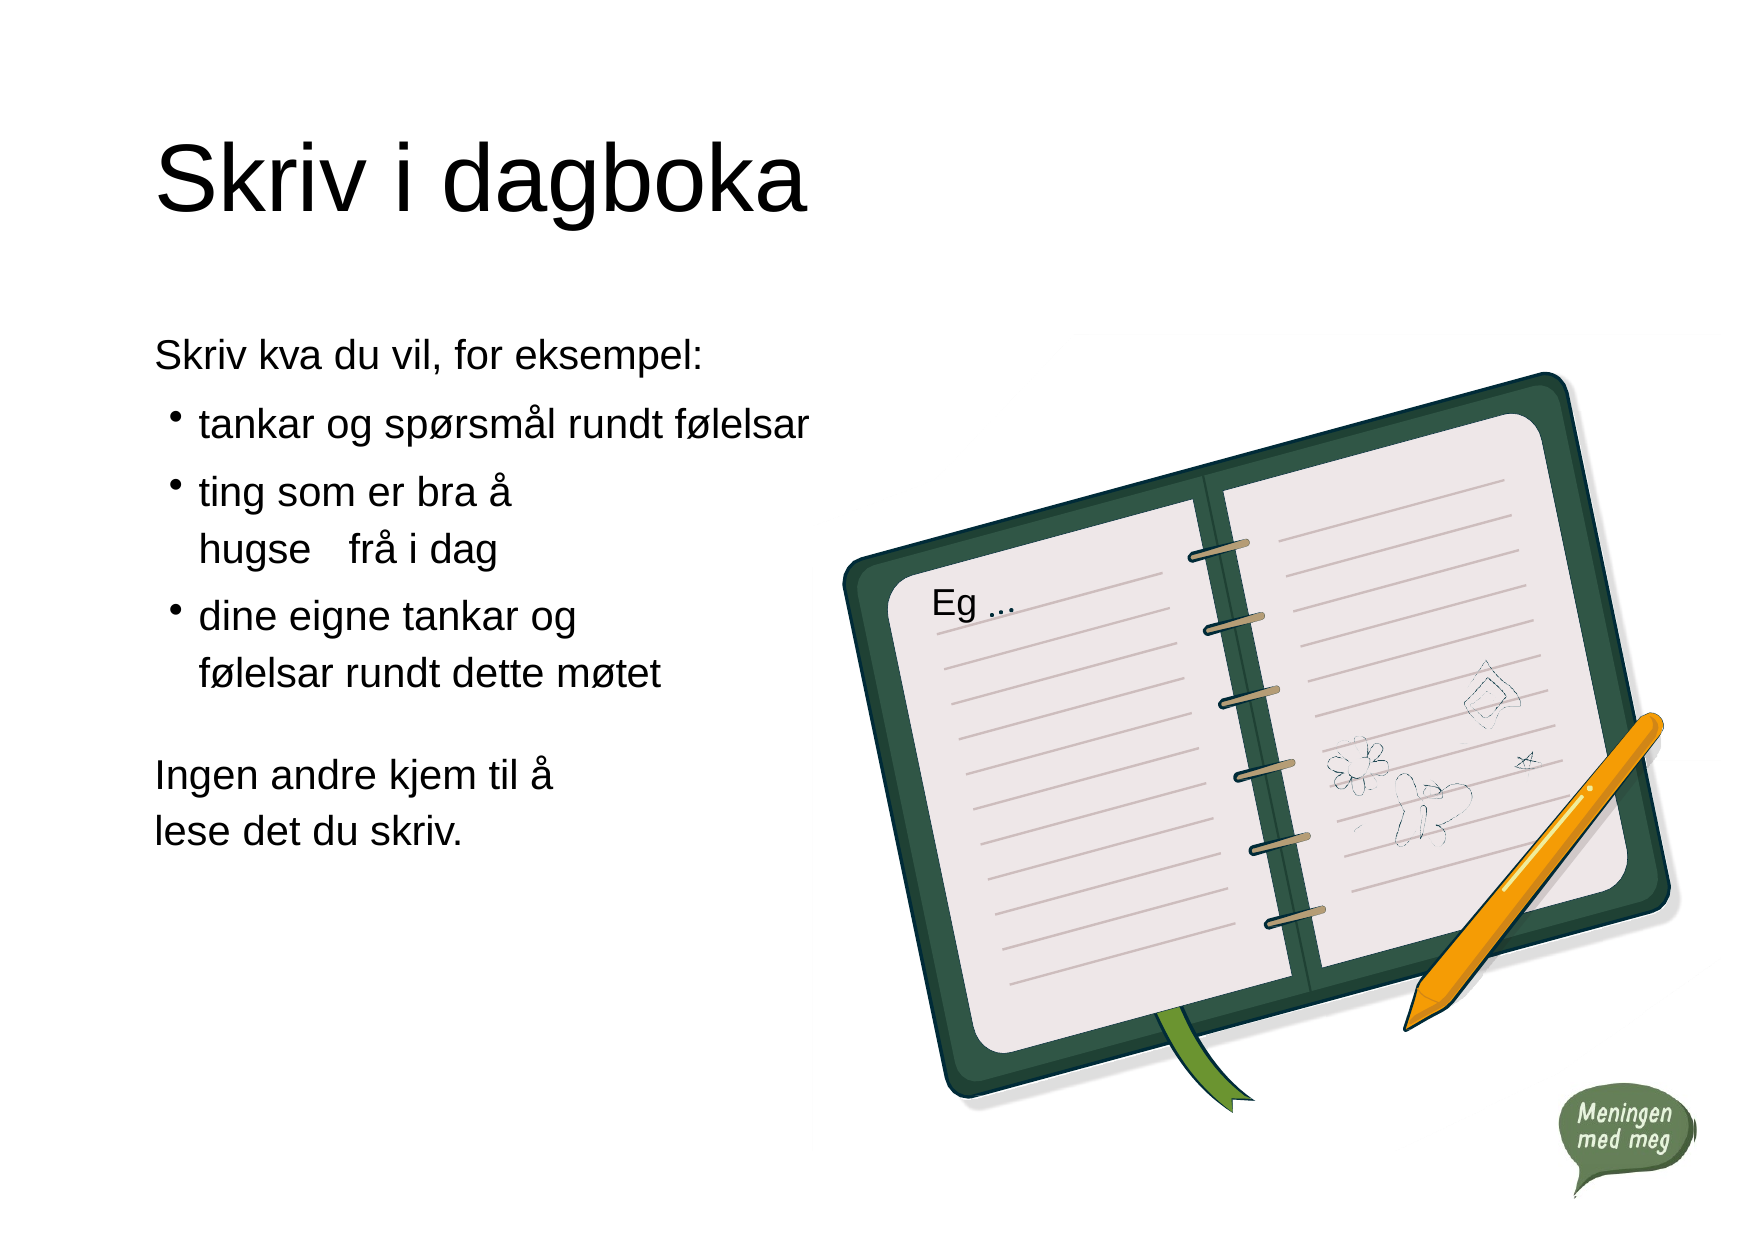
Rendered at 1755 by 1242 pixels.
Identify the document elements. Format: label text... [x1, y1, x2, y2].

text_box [811, 332, 1721, 1151]
title Skriv i dagboka [139, 113, 1551, 324]
picture [1558, 1151, 1697, 1199]
text_box Skriv kva du vil, for eksempel: tankar og spørsmål rundt følelsar ting som er bra å hugse frå i dag dine eigne tankar og følelsar rundt dette møtet Ingen andre kjem til å lese det du skriv. [152, 305, 813, 854]
